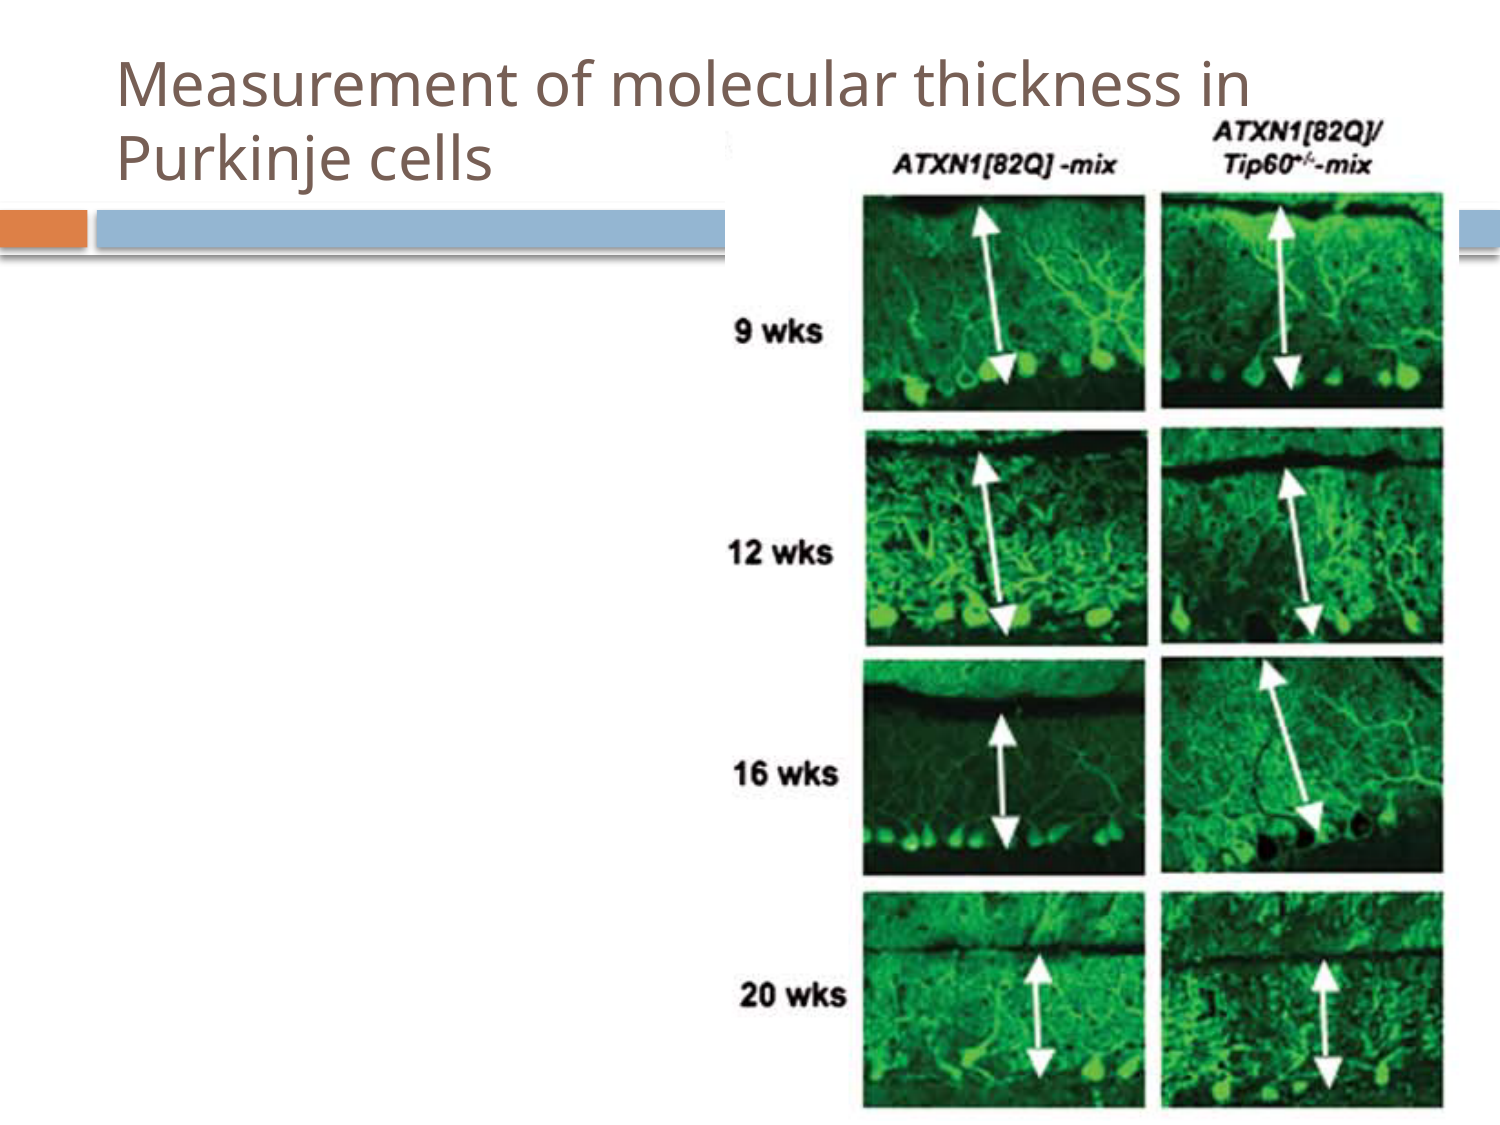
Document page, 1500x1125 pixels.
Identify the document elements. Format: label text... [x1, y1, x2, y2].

title Measurement of molecular thickness in Purkinje cells [100, 37, 1438, 200]
picture [724, 117, 1460, 1122]
